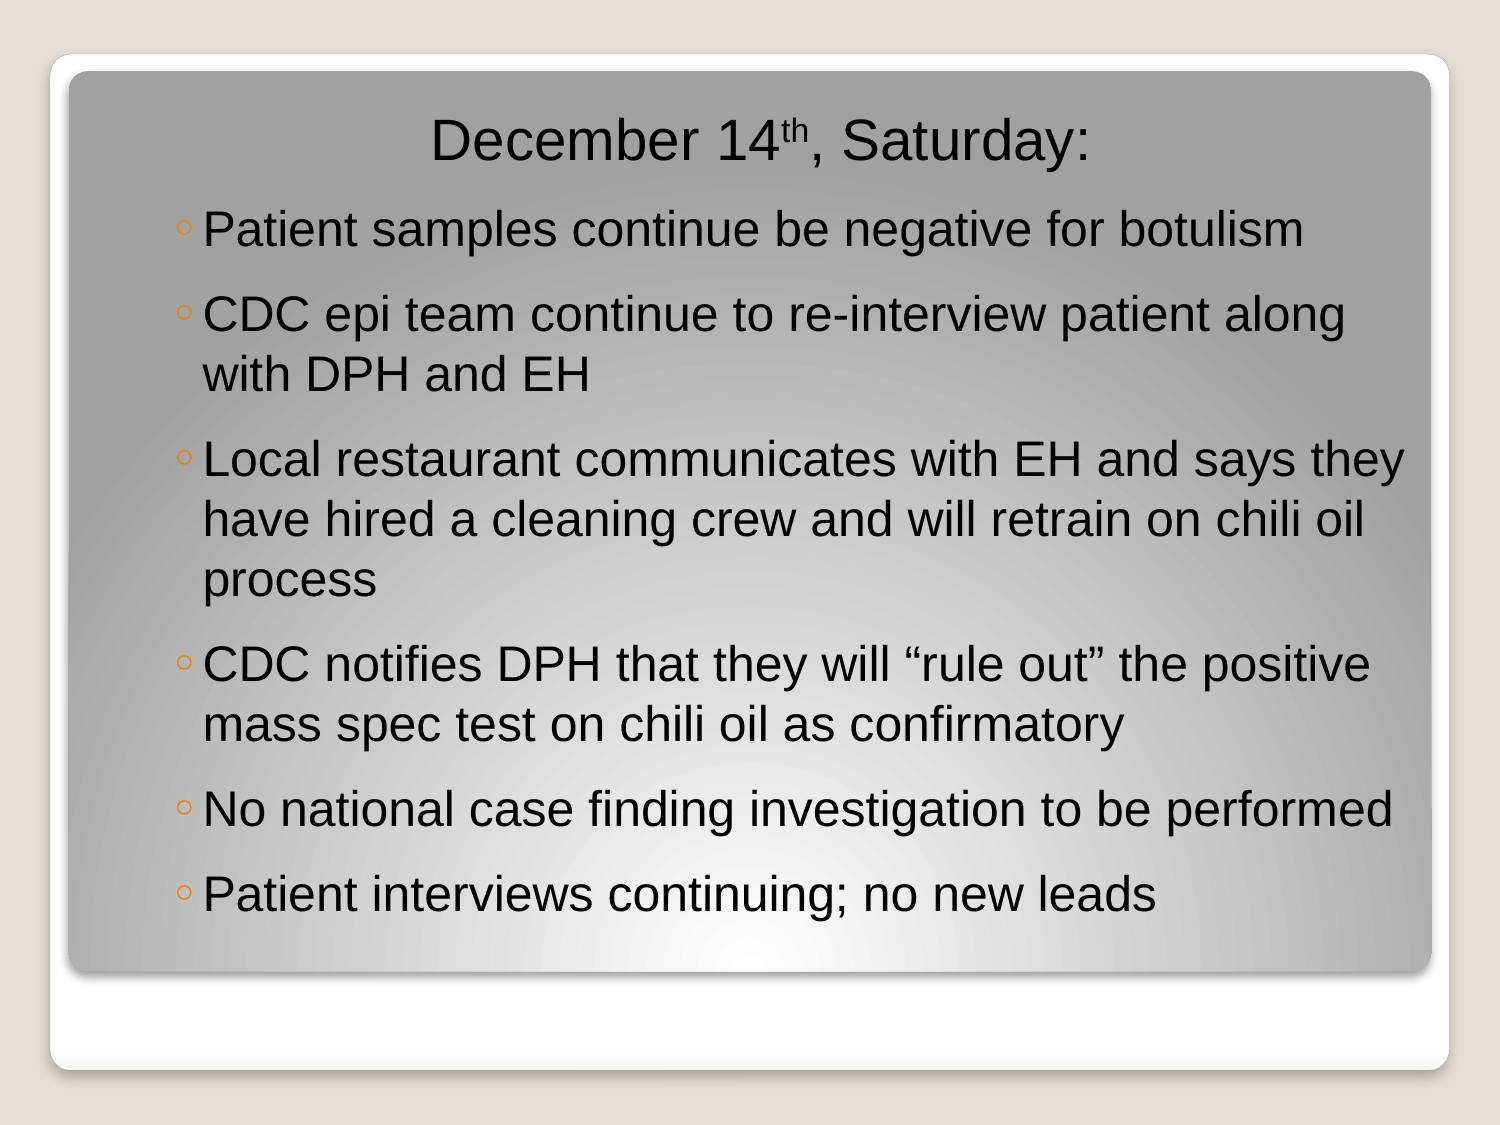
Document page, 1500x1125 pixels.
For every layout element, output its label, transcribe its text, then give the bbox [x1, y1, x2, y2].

list December 14th, Saturday: Patient samples continue be negative for botulism CDC epi team continue to re-interview patient along with DPH and EH Local restaurant communicates with EH and says they have hired a cleaning crew and will retrain on chili oil process CDC notifies DPH that they will “rule out” the positive mass spec test on chili oil as confirmatory No national case finding investigation to be performed Patient interviews continuing; no new leads [82, 86, 1425, 975]
